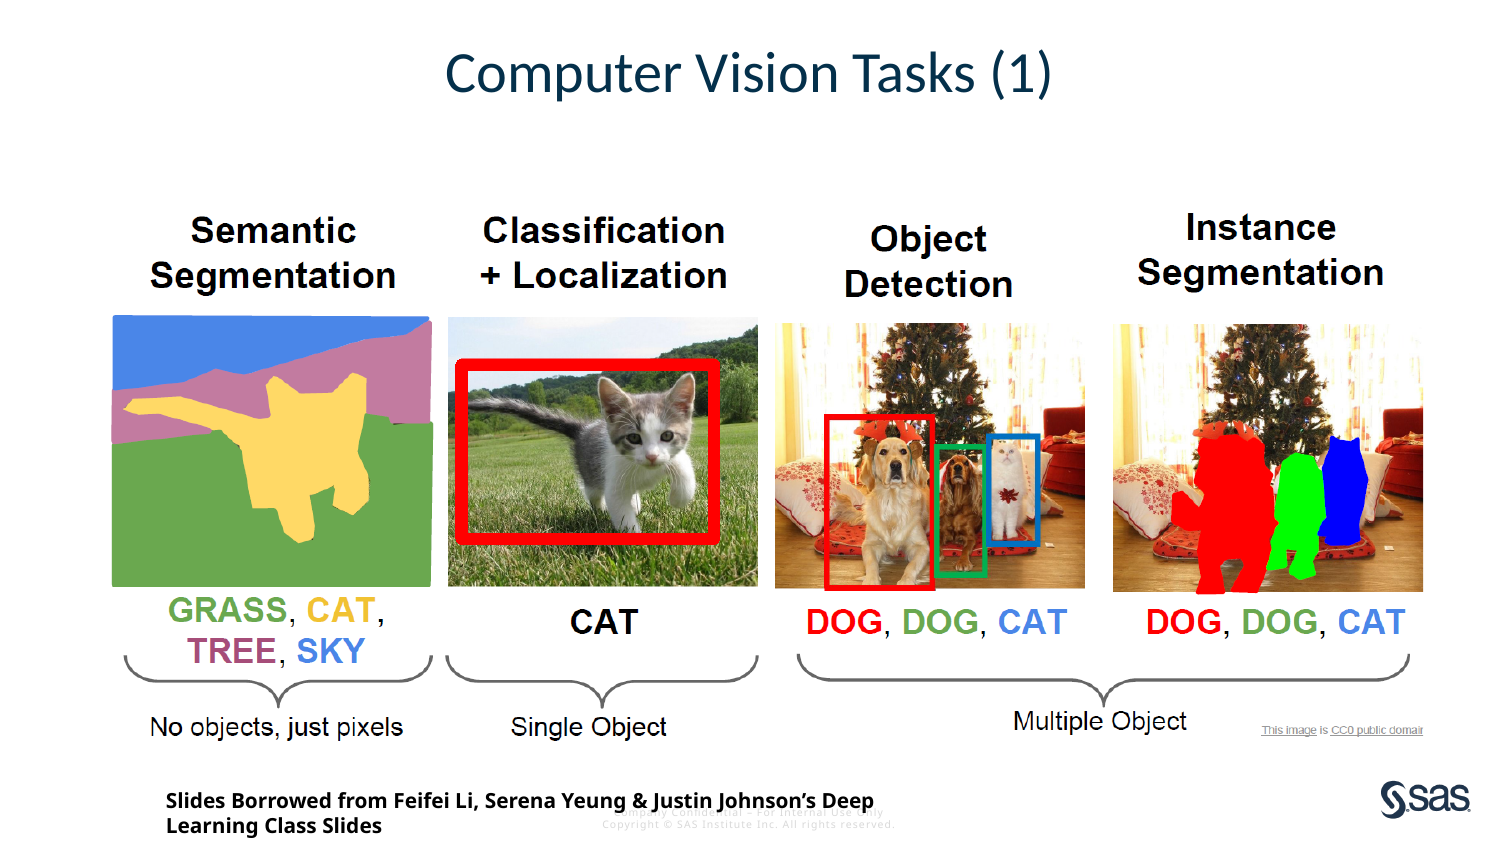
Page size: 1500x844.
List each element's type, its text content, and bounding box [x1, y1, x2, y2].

picture [1379, 778, 1472, 821]
picture [102, 186, 1424, 742]
text_box Slides Borrowed from Feifei Li, Serena Yeung & Justin Johnson’s Deep Learning Class Slides [151, 780, 982, 844]
title Computer Vision Tasks (1) [102, 31, 1398, 107]
